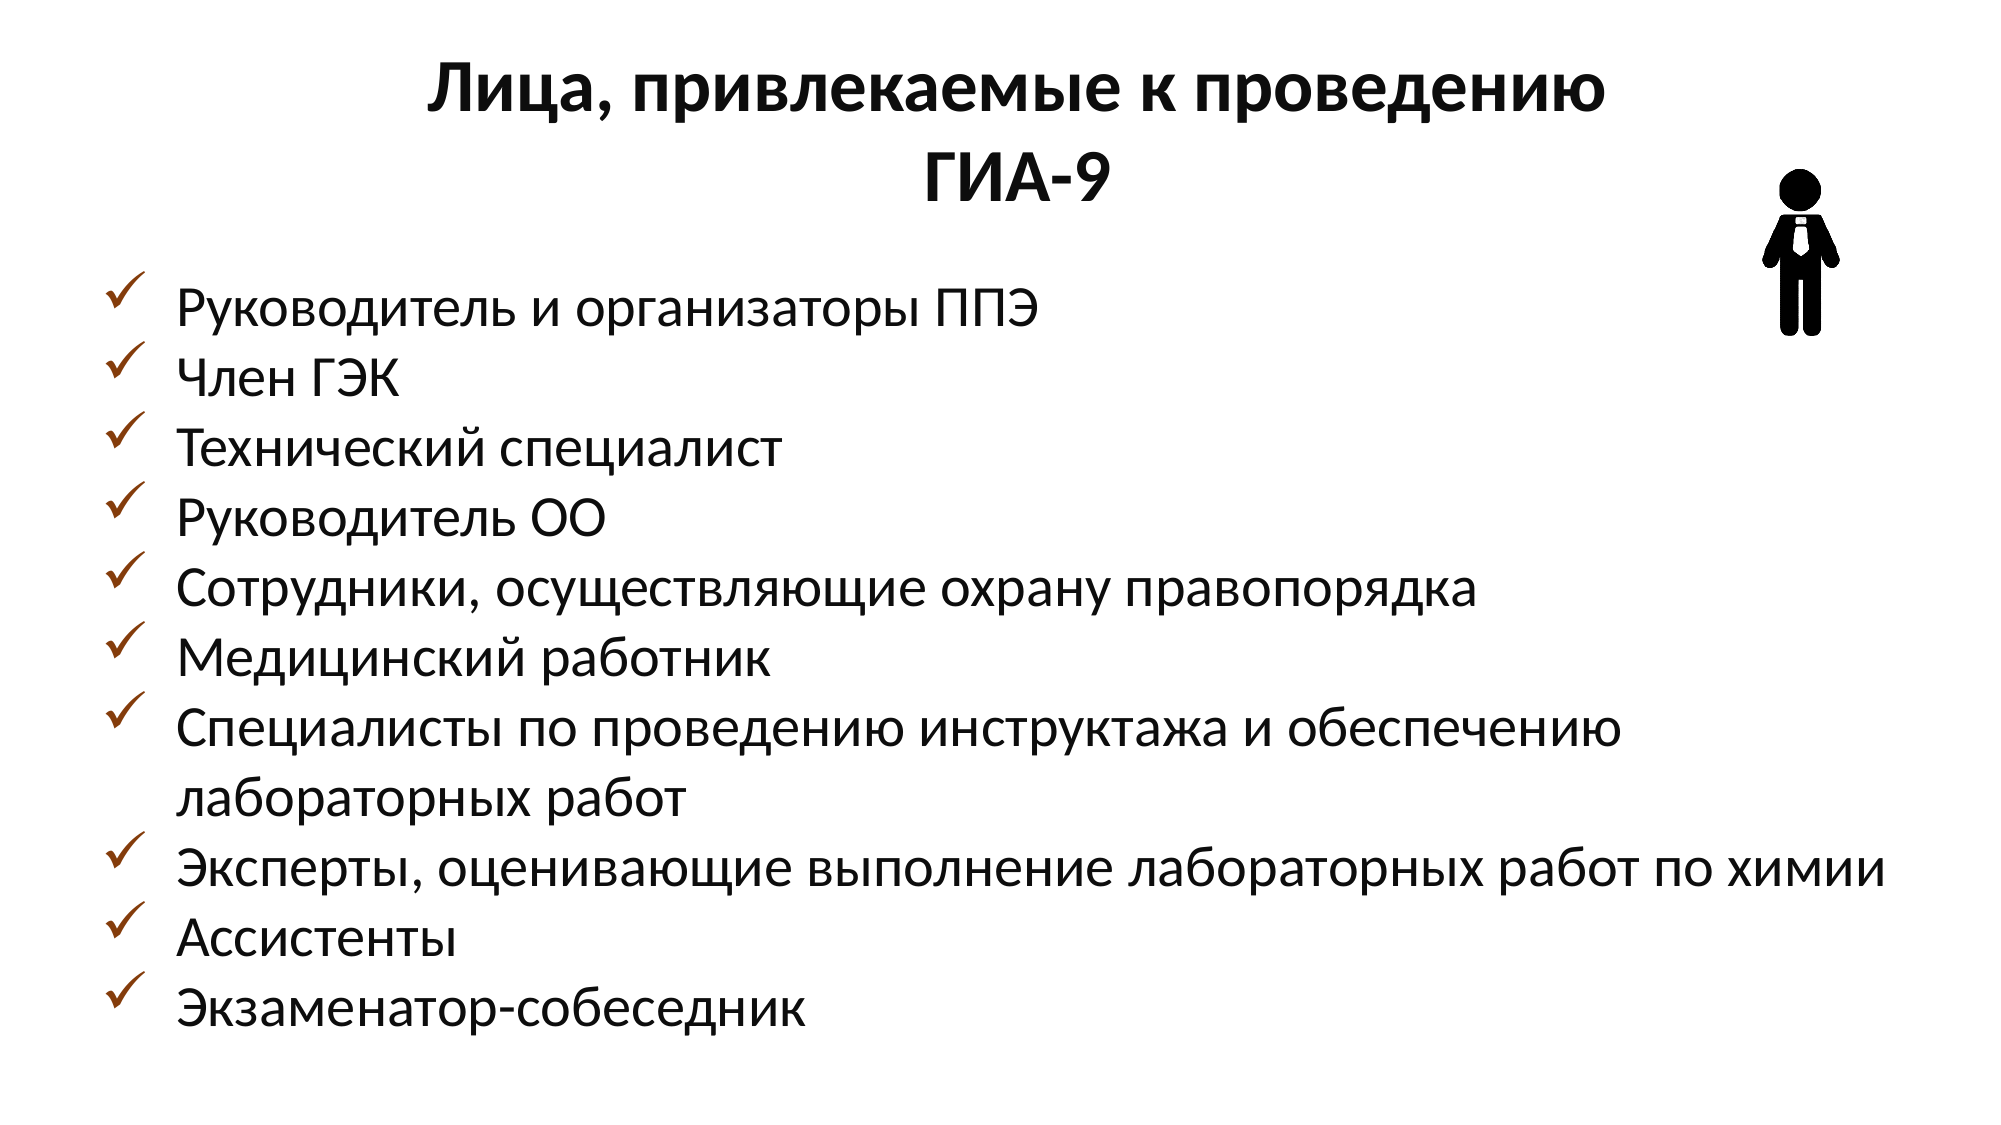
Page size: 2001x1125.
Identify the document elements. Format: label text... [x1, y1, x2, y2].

picture [1650, 169, 1950, 336]
text_box Руководитель и организаторы ППЭ Член ГЭК Технический специалист Руководитель ОО Сотрудники, осуществляющие охрану правопорядка Медицинский работник Специалисты по проведению инструктажа и обеспечению лабораторных работ Эксперты, оценивающие выполнение лабораторных работ по химии Ассистенты Экзаменатор-собеседник [86, 256, 1950, 1050]
text_box Лица, привлекаемые к проведению ГИА-9 [61, 0, 1975, 199]
